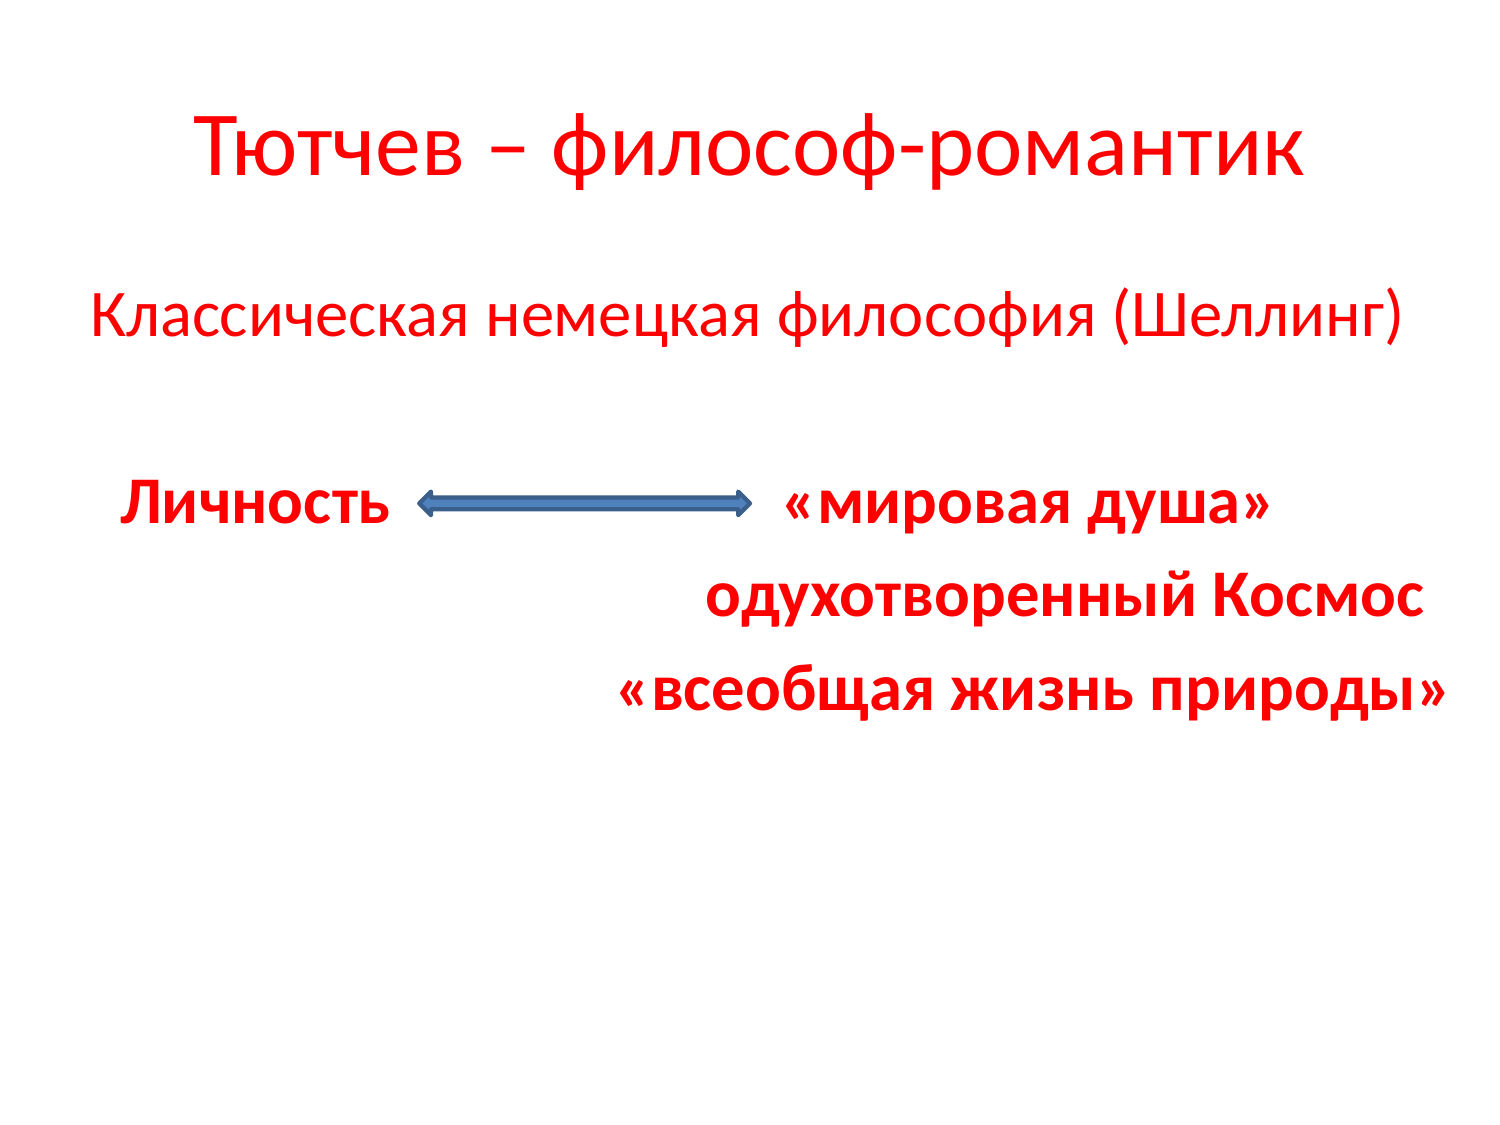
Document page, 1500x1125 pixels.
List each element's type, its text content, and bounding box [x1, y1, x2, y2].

text_box [417, 489, 753, 518]
list Классическая немецкая философия (Шеллинг) Личность «мировая душа» одухотворенный Космос «всеобщая жизнь природы» [75, 262, 1471, 1005]
title Тютчев – философ-романтик [75, 45, 1425, 233]
